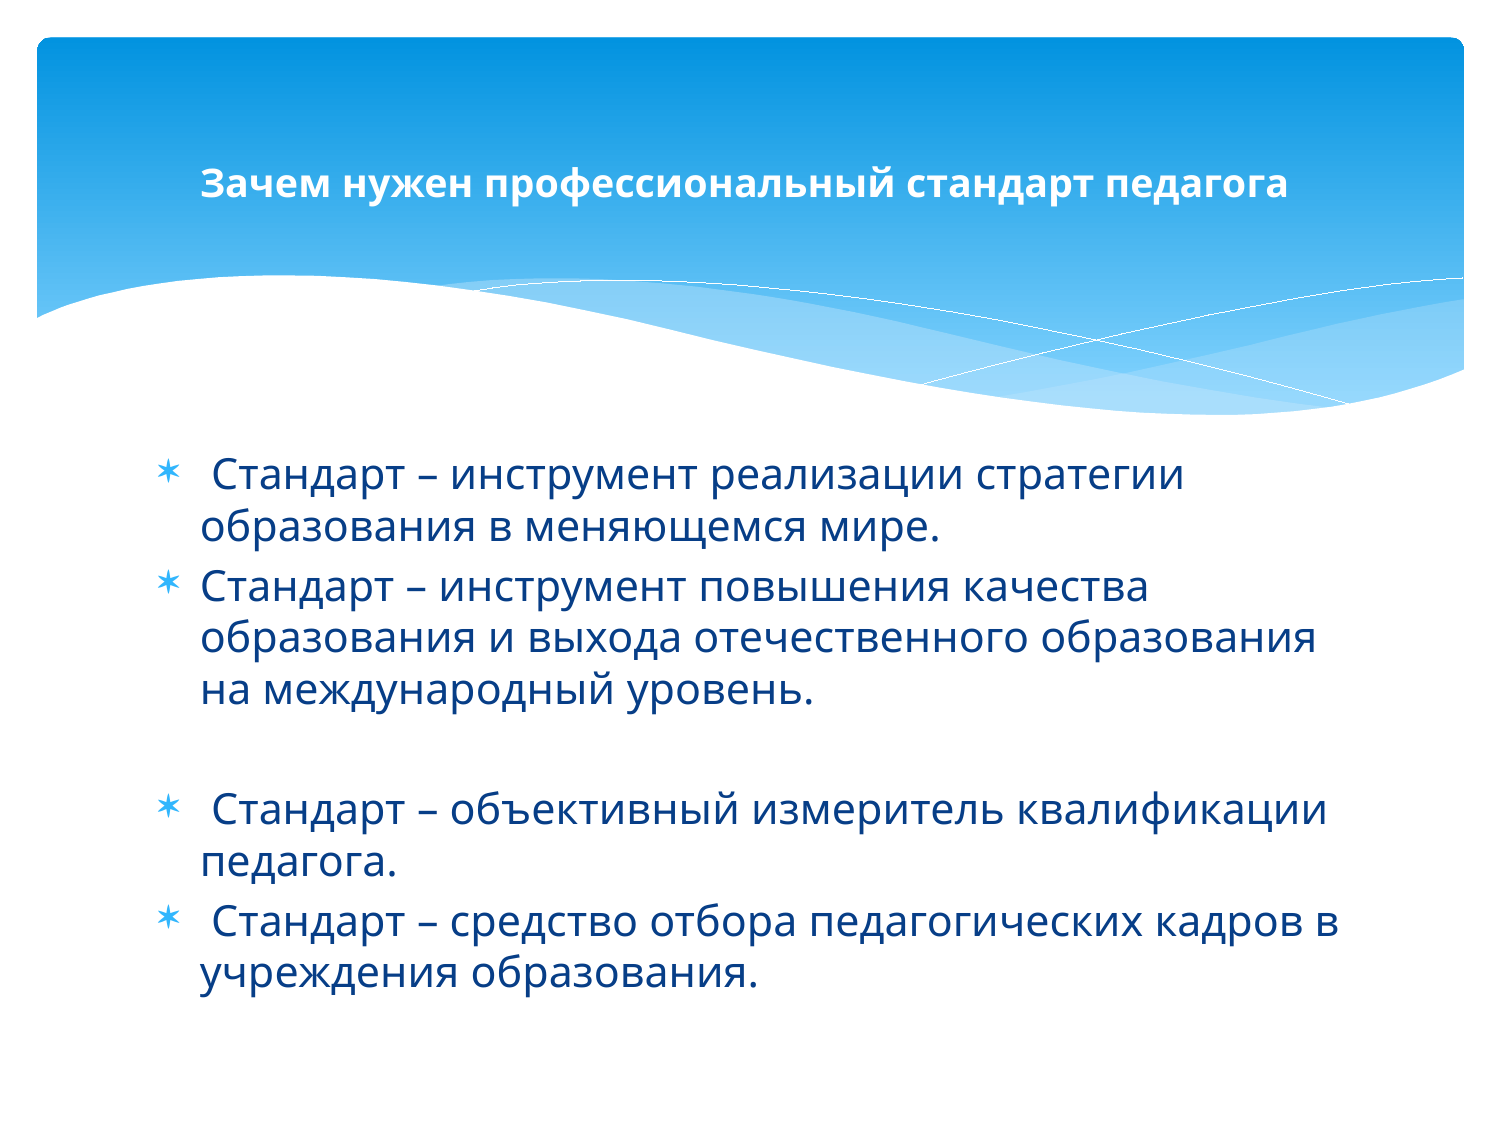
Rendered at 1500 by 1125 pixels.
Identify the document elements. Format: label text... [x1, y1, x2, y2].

title Зачем нужен профессиональный стандарт педагога [75, 101, 1425, 261]
list Стандарт – инструмент реализации стратегии образования в меняющемся мире. Стандарт – инструмент повышения качества образования и выхода отечественного образования на международный уровень. Стандарт – объективный измеритель квалификации педагога. Стандарт – средство отбора педагогических кадров в учреждения образования. [143, 438, 1359, 1005]
